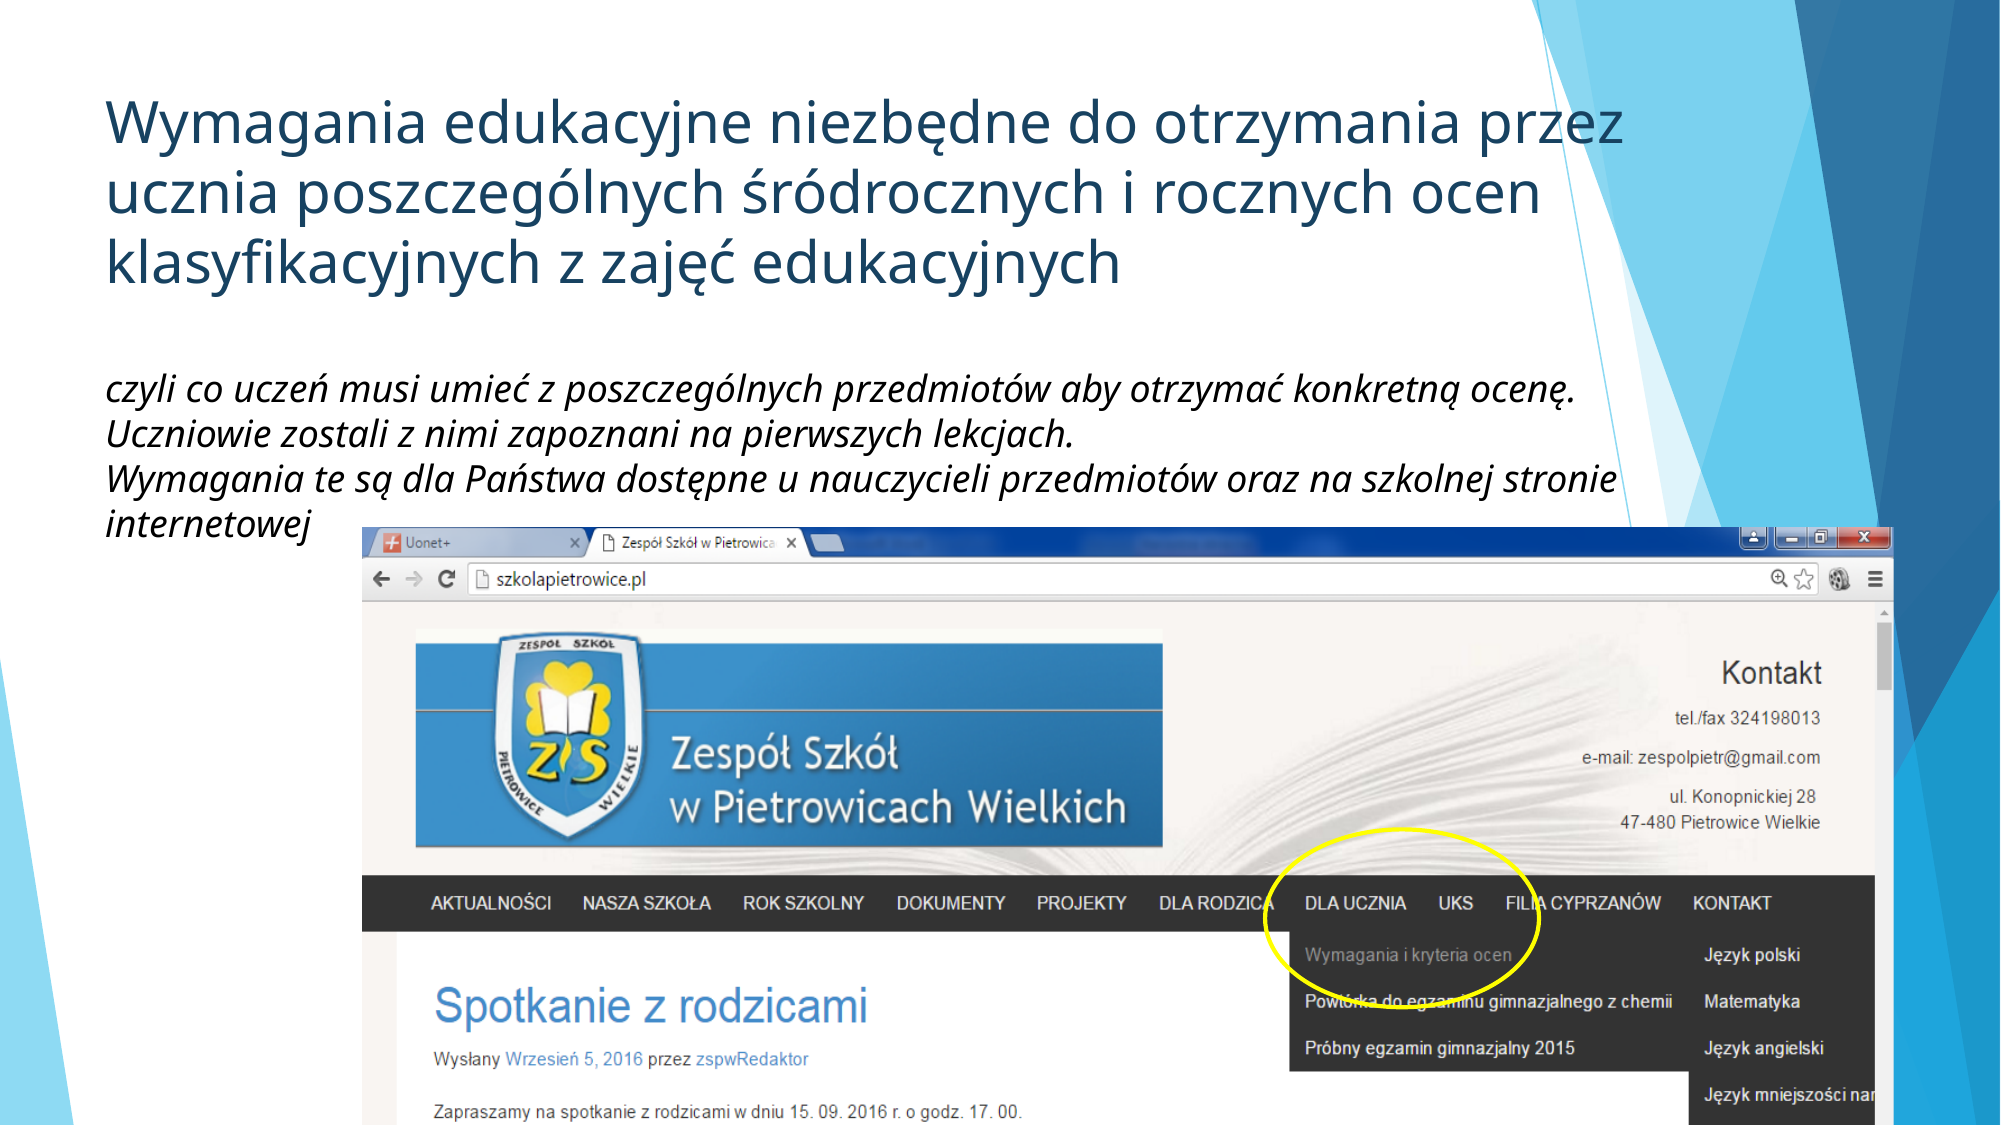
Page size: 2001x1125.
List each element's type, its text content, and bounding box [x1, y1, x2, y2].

text_box Wymagania edukacyjne niezbędne do otrzymania przez ucznia poszczególnych śródrocznych i rocznych ocen klasyfikacyjnych z zajęć edukacyjnych czyli co uczeń musi umieć z poszczególnych przedmiotów aby otrzymać konkretną ocenę. Uczniowie zostali z nimi zapoznani na pierwszych lekcjach. Wymagania te są dla Państwa dostępne u nauczycieli przedmiotów oraz na szkolnej stronie internetowej [90, 78, 1728, 598]
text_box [361, 526, 1894, 1125]
